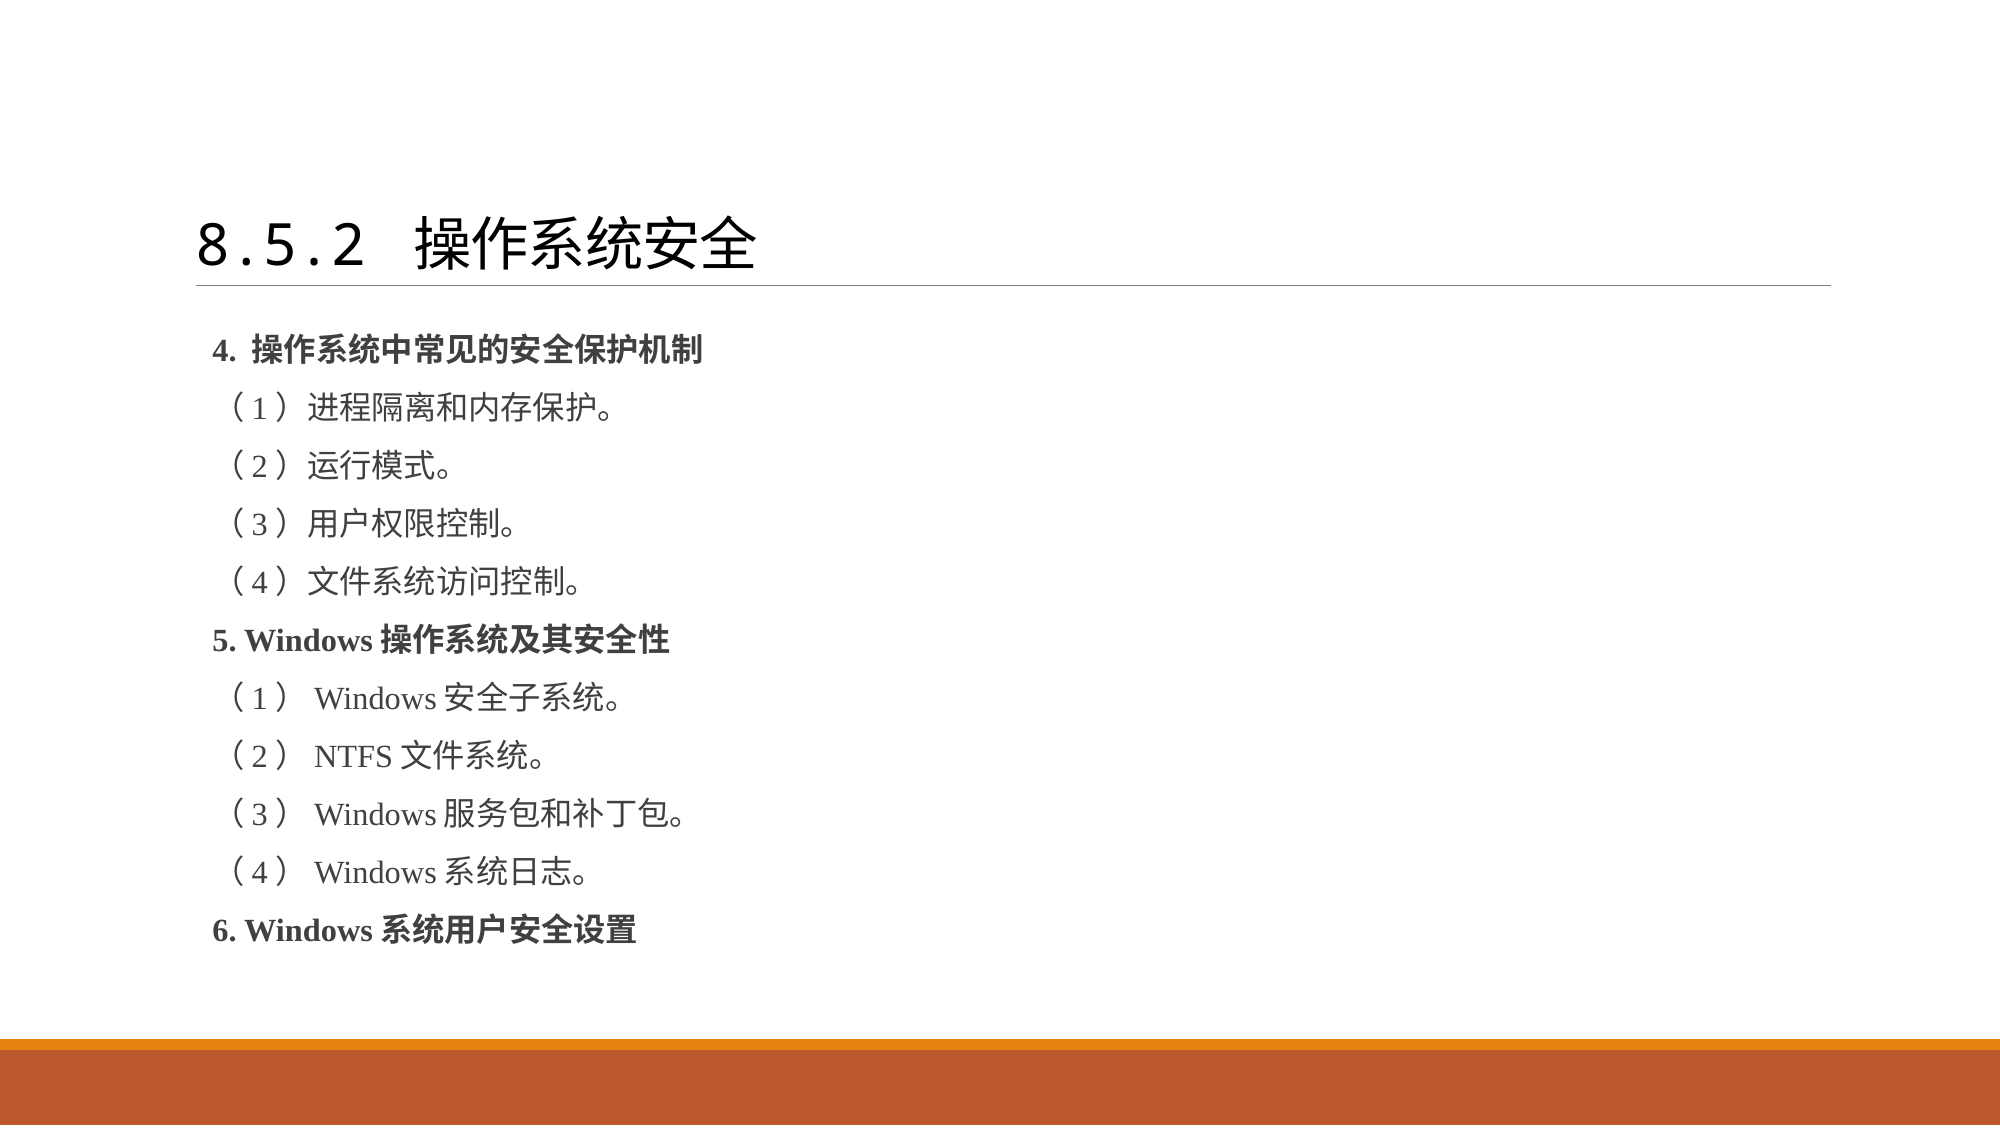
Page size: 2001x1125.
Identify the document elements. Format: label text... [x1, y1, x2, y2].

list 4. 操作系统中常见的安全保护机制 （1）进程隔离和内存保护。 （2）运行模式。 （3）用户权限控制。 （4）文件系统访问控制。 5. Windows操作系统及其安全性 （1）Windows安全子系统。 （2）NTFS文件系统。 （3）Windows服务包和补丁包。 （4）Windows系统日志。 6. Windows系统用户安全设置 [180, 302, 1830, 963]
title 8.5.2 操作系统安全 [180, 47, 1830, 285]
